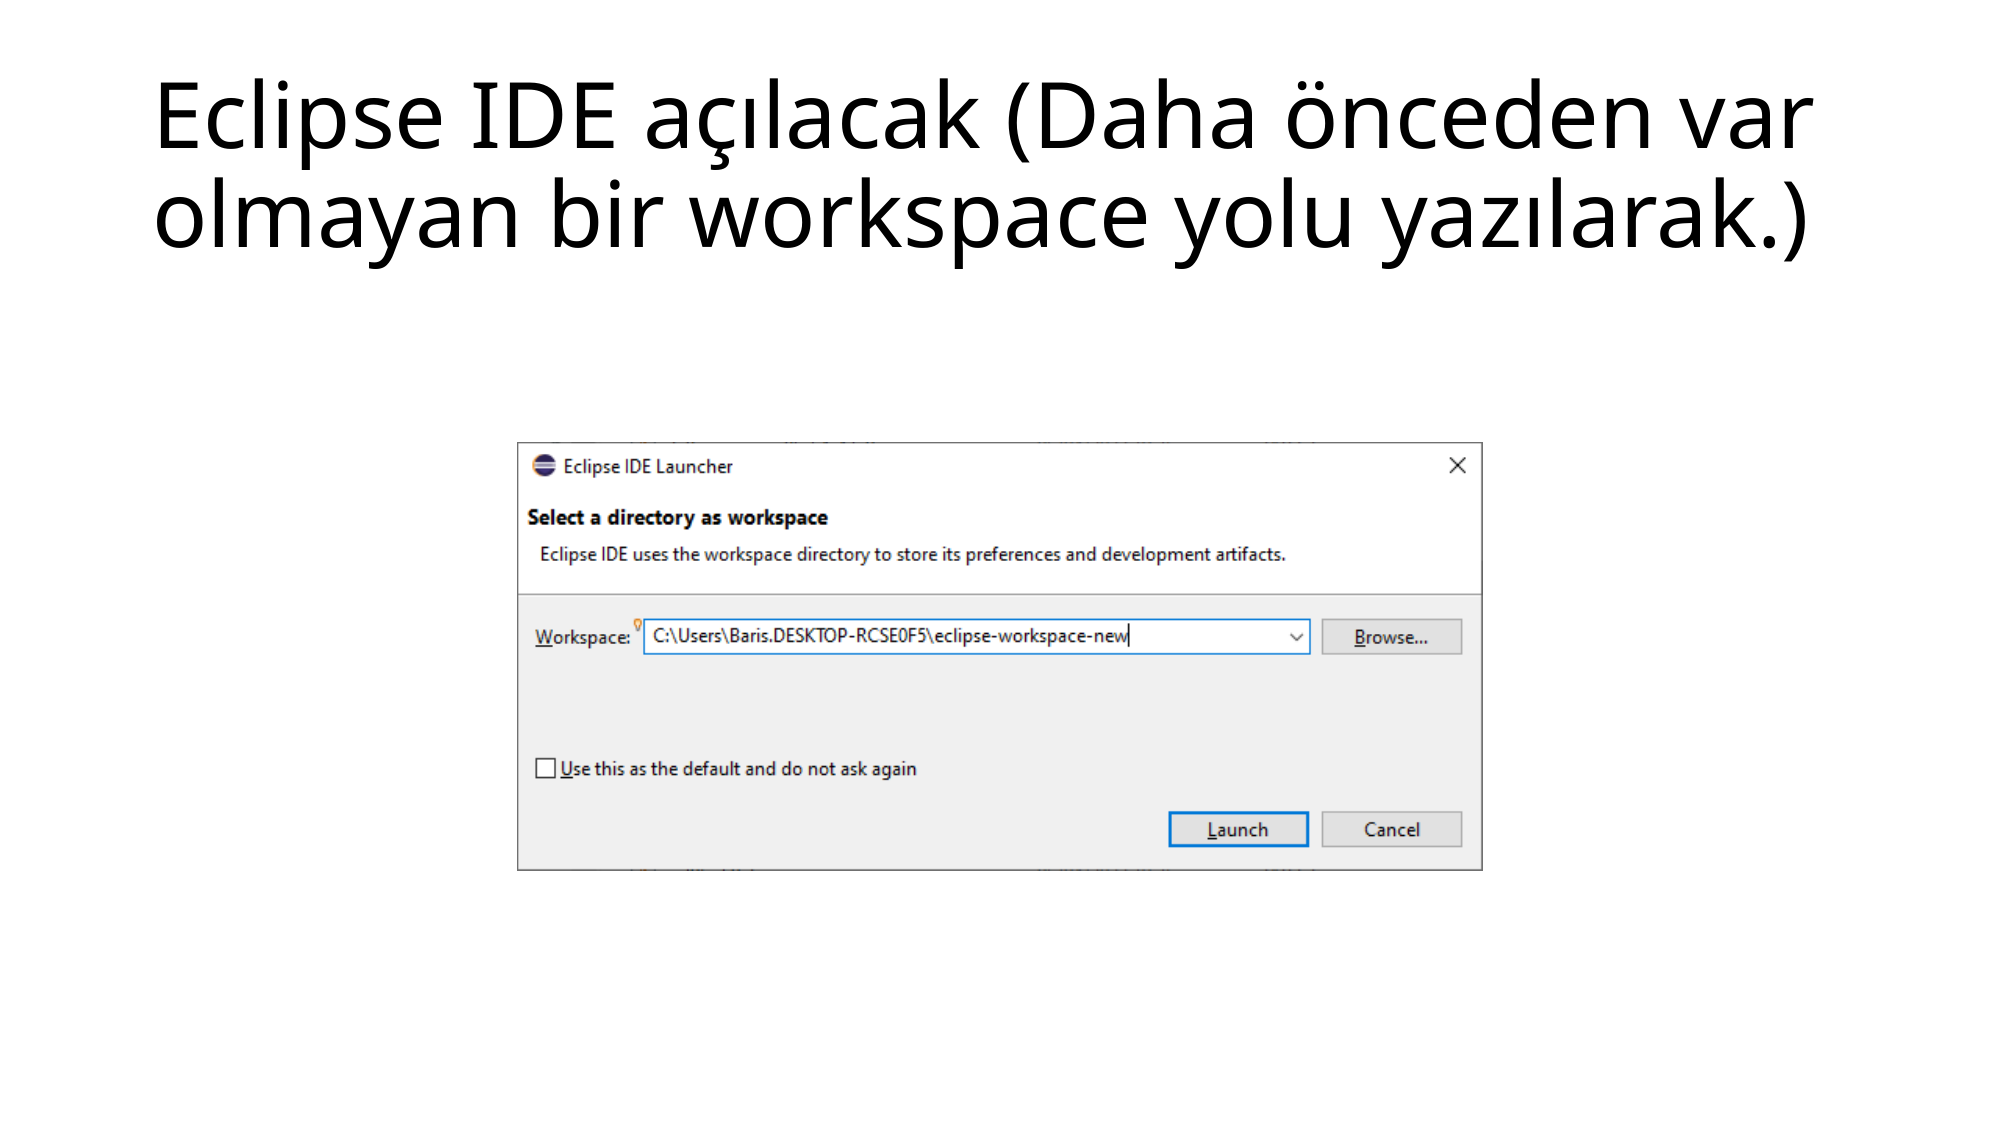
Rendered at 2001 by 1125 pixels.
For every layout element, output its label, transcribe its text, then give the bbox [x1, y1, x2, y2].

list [517, 442, 1483, 871]
title Eclipse IDE açılacak (Daha önceden var olmayan bir workspace yolu yazılarak.) [137, 59, 1863, 278]
